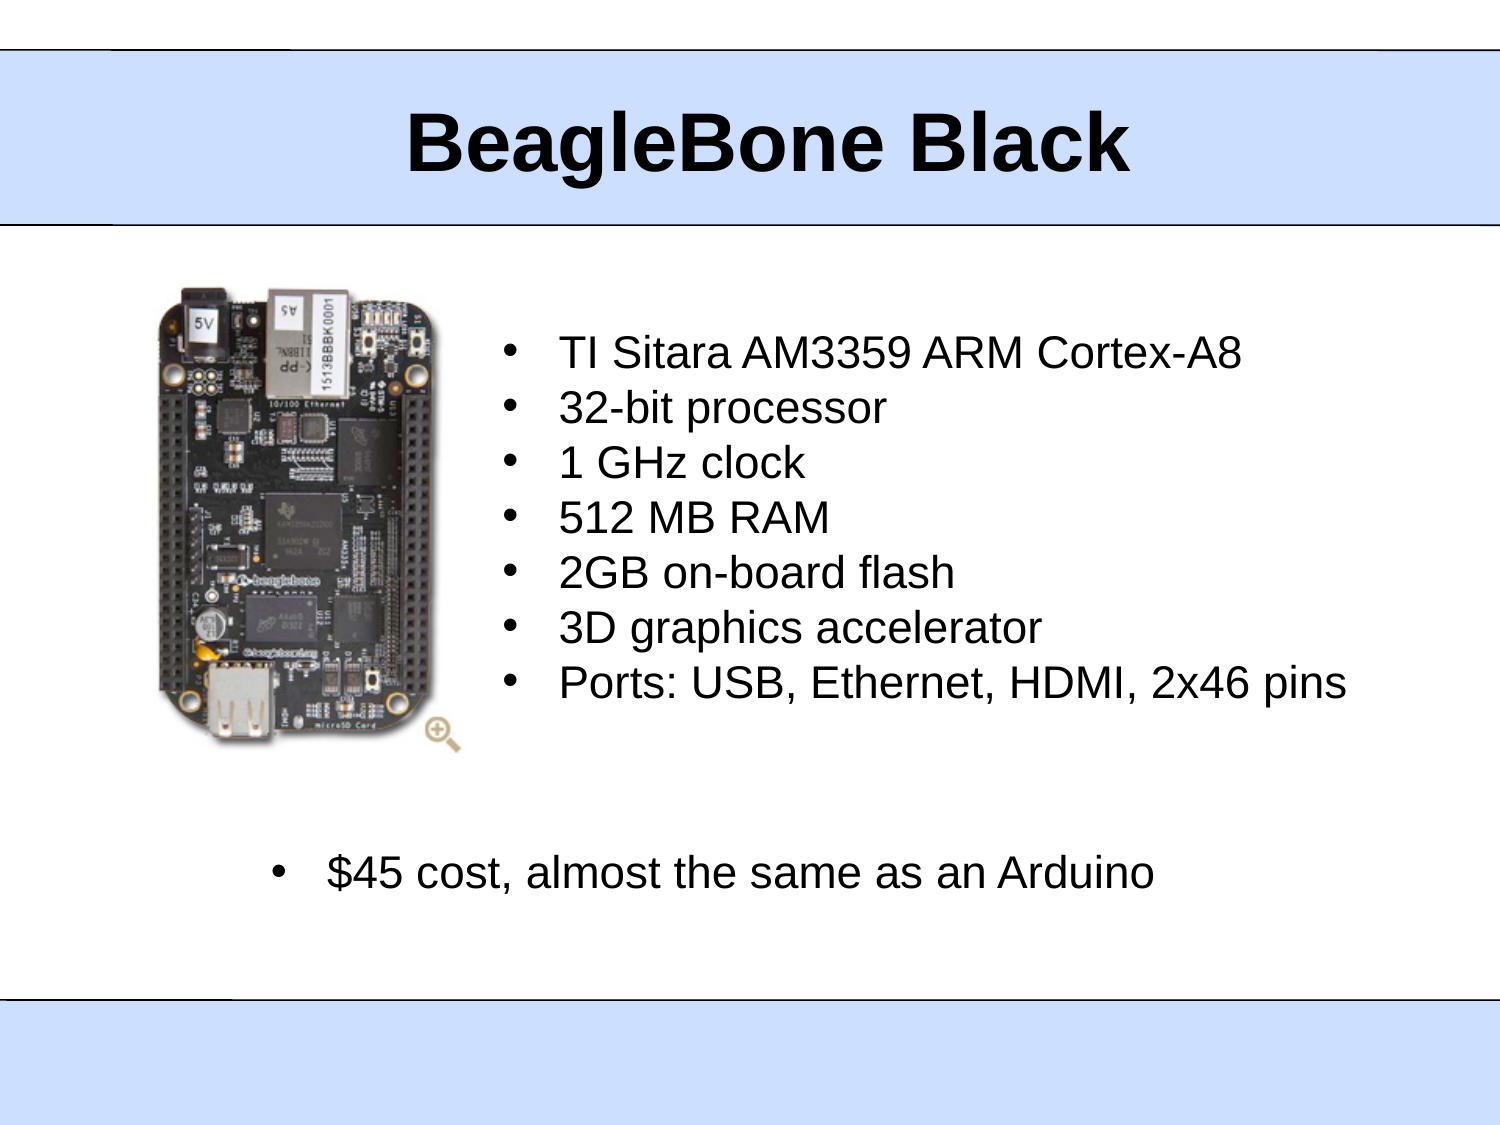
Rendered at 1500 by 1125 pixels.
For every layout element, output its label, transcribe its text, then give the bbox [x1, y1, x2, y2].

text_box $45 cost, almost the same as an Arduino [257, 833, 1227, 917]
picture [90, 281, 478, 761]
text_box TI Sitara AM3359 ARM Cortex-A8 32-bit processor 1 GHz clock 512 MB RAM 2GB on-board flash 3D graphics accelerator Ports: USB, Ethernet, HDMI, 2x46 pins [488, 312, 1391, 730]
text_box BeagleBone Black [348, 75, 1188, 196]
